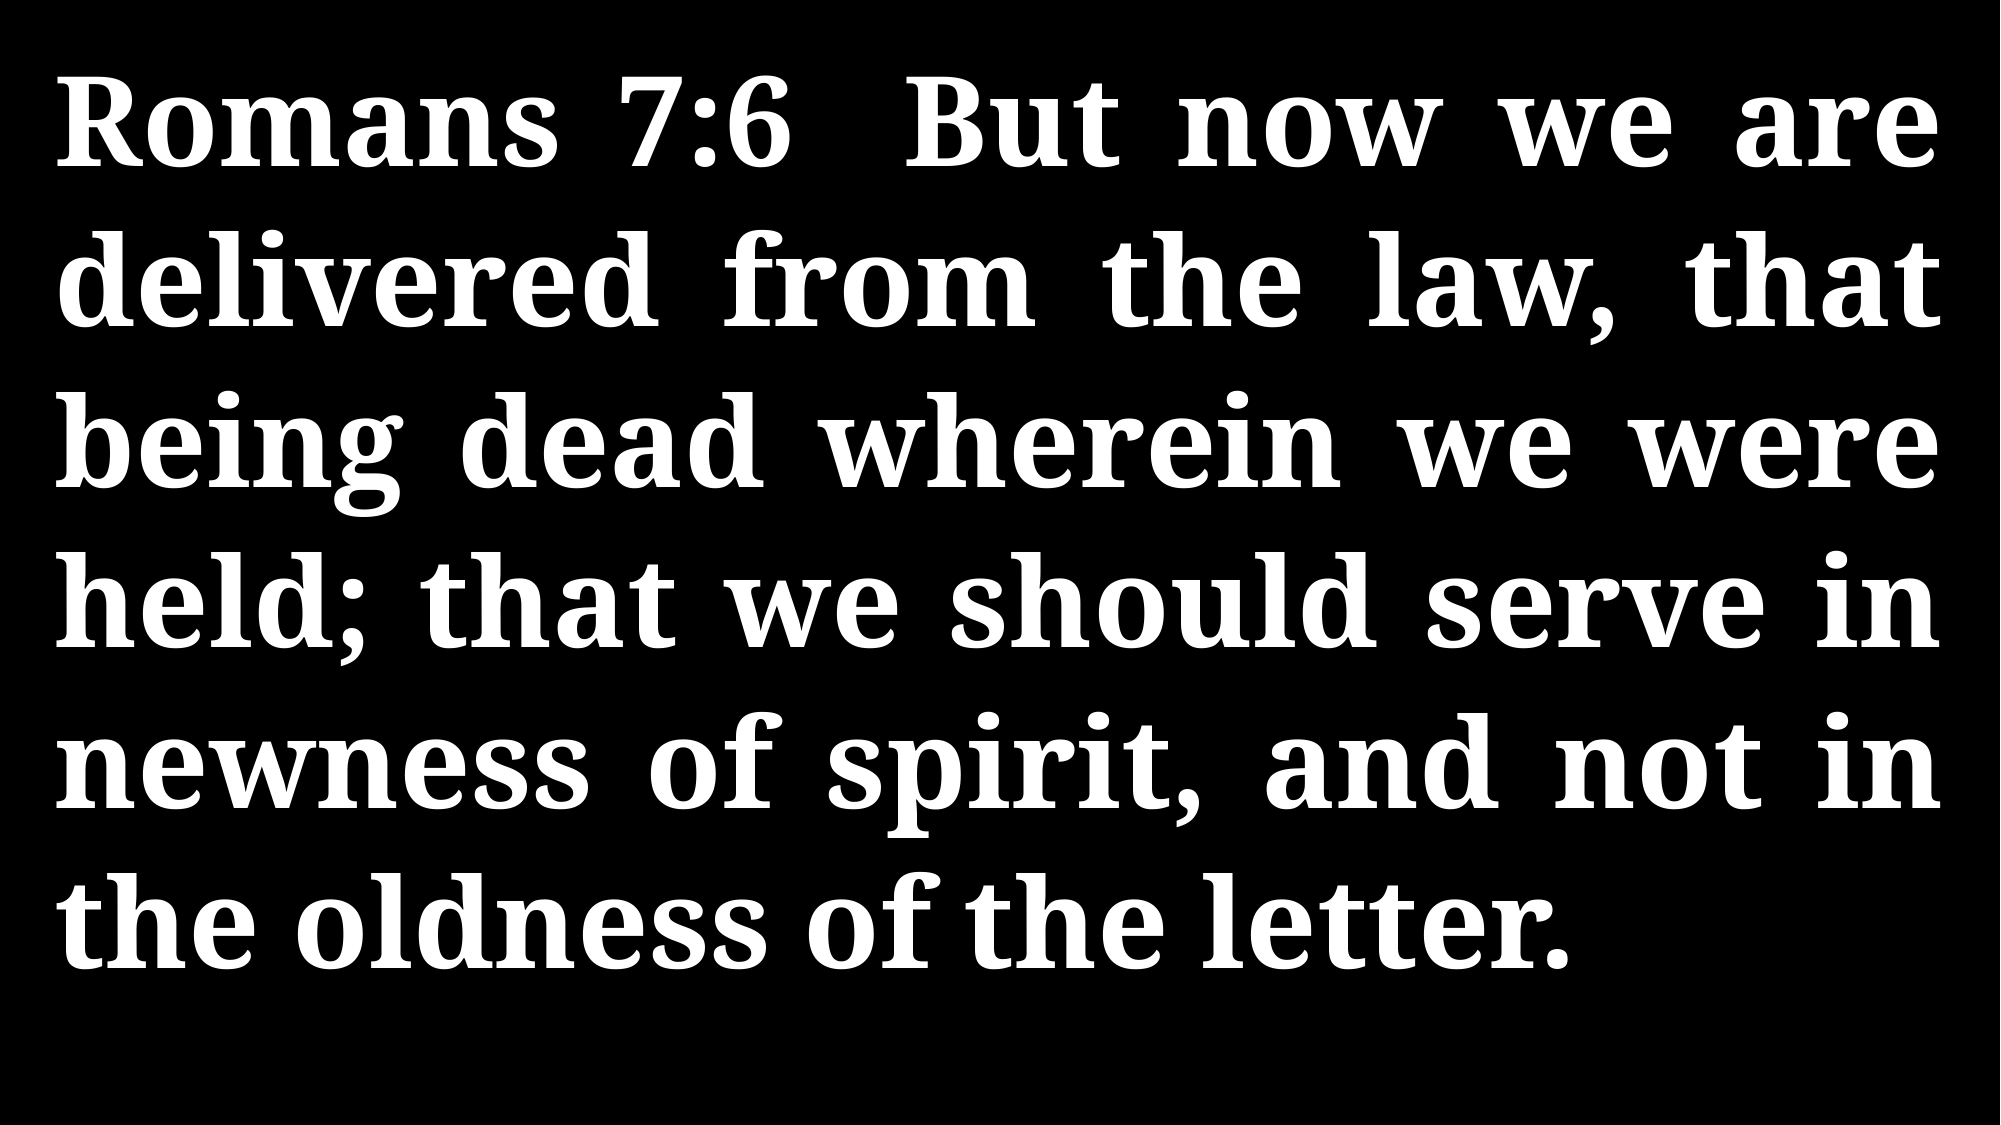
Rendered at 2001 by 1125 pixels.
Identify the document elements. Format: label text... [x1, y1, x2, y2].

text_box Romans 7:6 But now we are delivered from the law, that being dead wherein we were held; that we should serve in newness of spirit, and not in the oldness of the letter. [39, 23, 1961, 1001]
